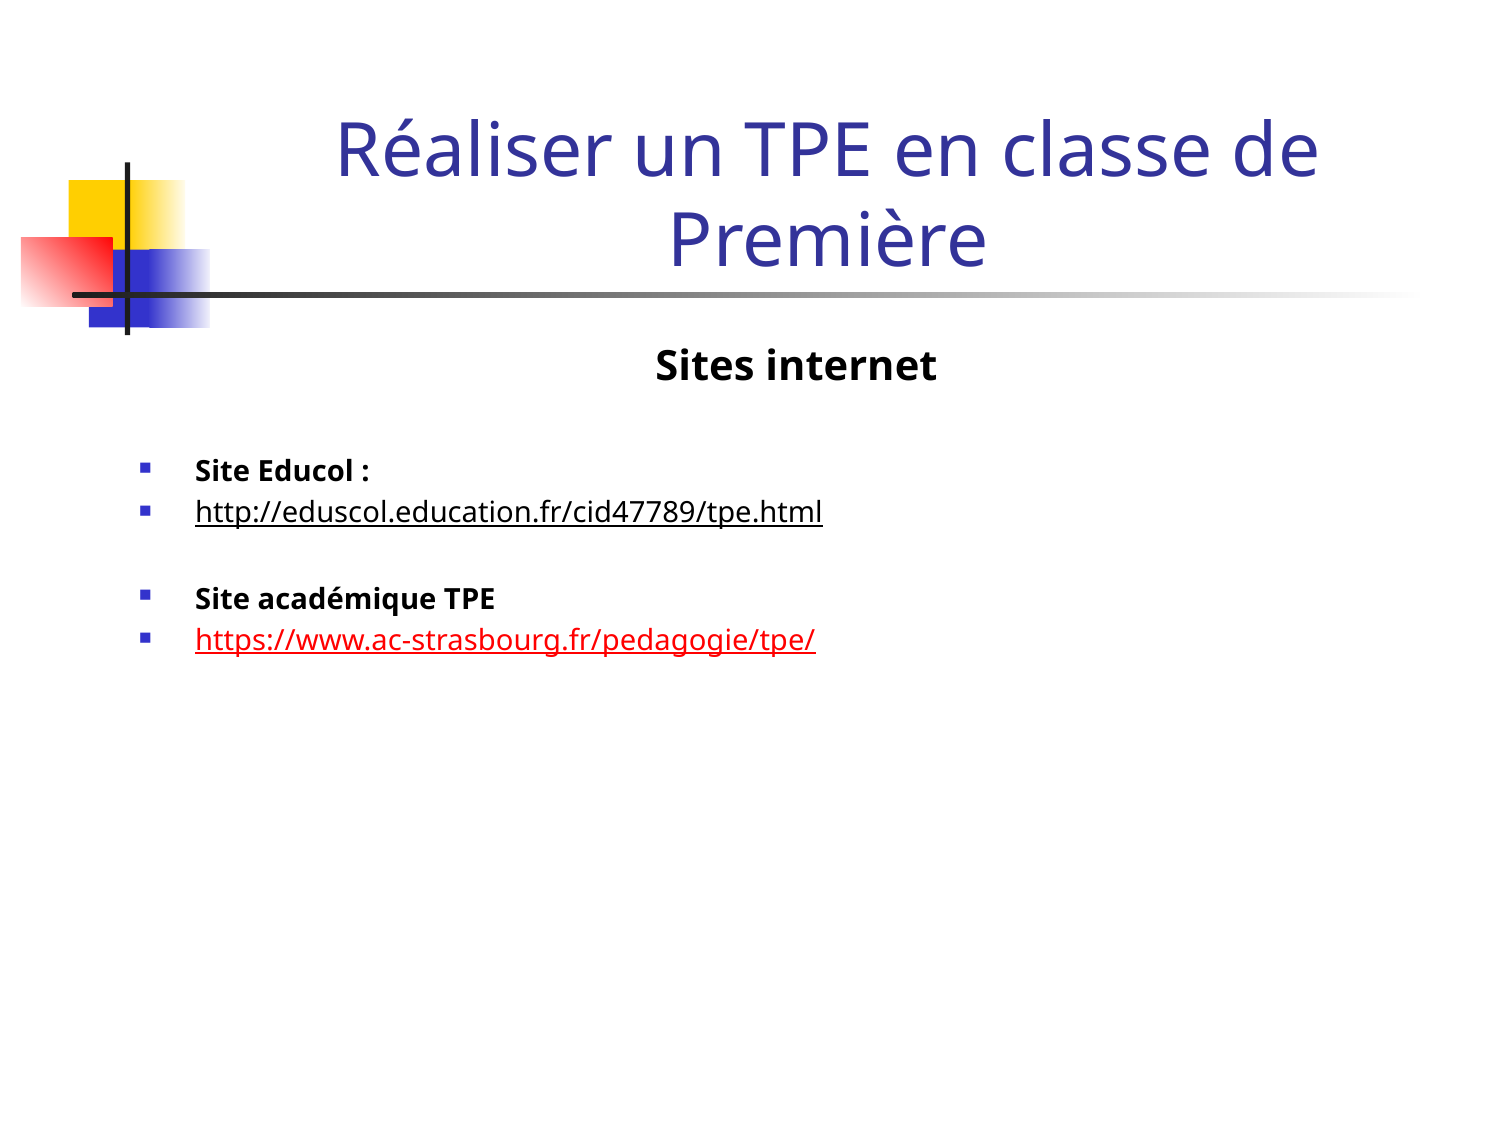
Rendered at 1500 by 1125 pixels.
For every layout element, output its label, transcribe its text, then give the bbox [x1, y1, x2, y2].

list Sites internet Site Educol : http://eduscol.education.fr/cid47789/tpe.html Site académique TPE https://www.ac-strasbourg.fr/pedagogie/tpe/ [123, 330, 1470, 847]
title Réaliser un TPE en classe de Première [188, 101, 1468, 183]
text_box [0, 183, 1500, 288]
